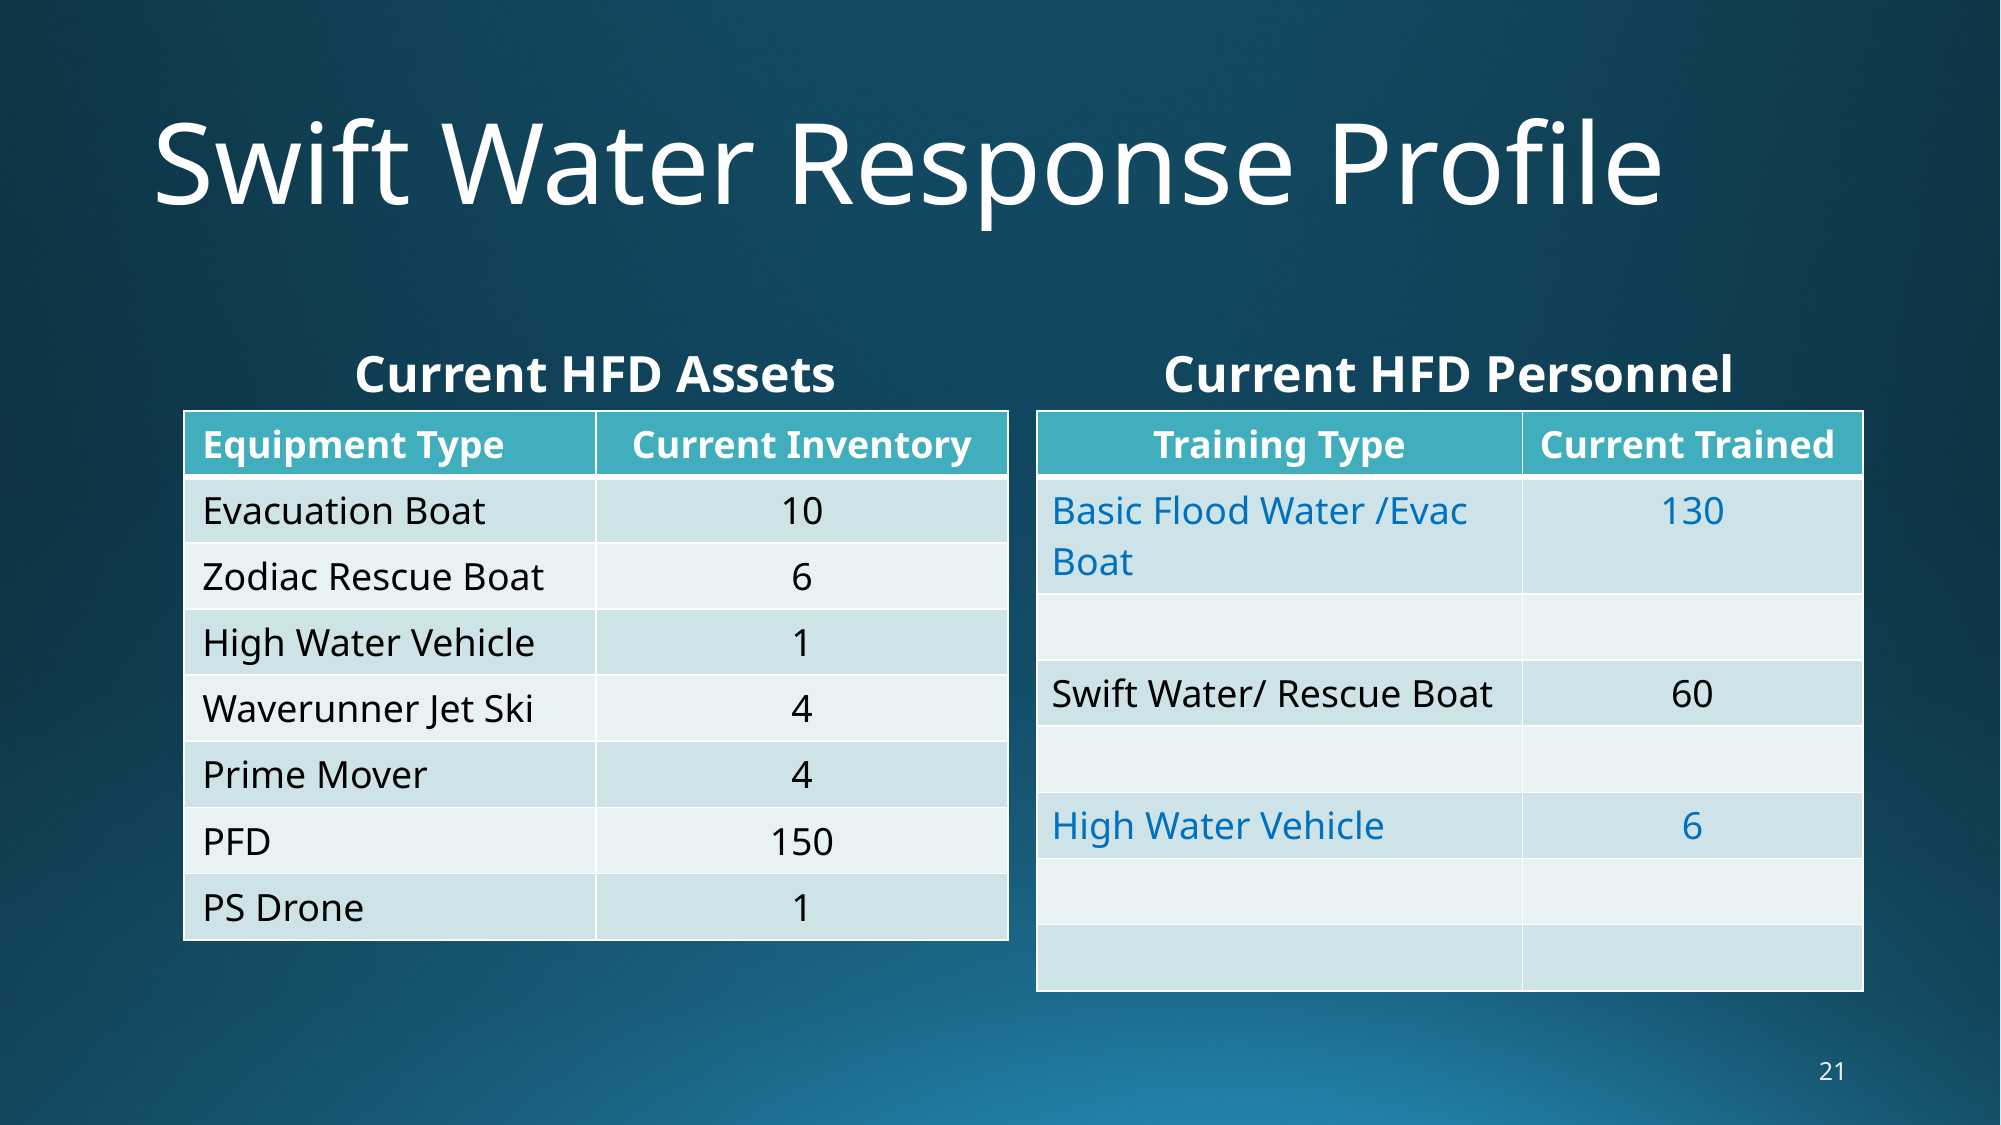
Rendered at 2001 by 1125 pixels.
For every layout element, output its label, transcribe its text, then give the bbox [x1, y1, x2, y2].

table_cell Waverunner Jet Ski [185, 676, 595, 740]
table_cell PFD [185, 808, 595, 873]
table_cell [1523, 727, 1862, 792]
table_cell PS Drone [185, 874, 595, 939]
table_cell Zodiac Rescue Boat [185, 544, 595, 608]
table_cell [1038, 859, 1522, 924]
slide_number 21 [1412, 1042, 1863, 1103]
table_cell 4 [597, 676, 1007, 740]
table_cell 4 [597, 742, 1007, 807]
list Current HFD Assets [183, 275, 1009, 410]
table_header Current Inventory [597, 412, 1007, 474]
table_header Training Type [1038, 412, 1522, 474]
table_cell [1523, 595, 1862, 659]
table_header Current Trained [1523, 412, 1862, 474]
table_cell High Water Vehicle [1038, 793, 1522, 858]
table_cell 1 [597, 610, 1007, 674]
table_cell Basic Flood Water /Evac Boat [1038, 480, 1522, 593]
table_header Equipment Type [185, 412, 595, 474]
table_cell [1523, 925, 1862, 990]
picture [0, 0, 2001, 1125]
table_cell 130 [1523, 480, 1862, 593]
table_cell [1038, 925, 1522, 990]
table_cell 10 [597, 480, 1007, 542]
table_cell [1523, 859, 1862, 924]
list Current HFD Personnel [1036, 275, 1863, 410]
table_cell 60 [1523, 661, 1862, 725]
title Swift Water Response Profile [137, 59, 1863, 278]
table_cell Evacuation Boat [185, 480, 595, 542]
table_cell Swift Water/ Rescue Boat [1038, 661, 1522, 725]
table_cell 6 [597, 544, 1007, 608]
table_cell [1038, 595, 1522, 659]
table_cell [1038, 727, 1522, 792]
table_cell 1 [597, 874, 1007, 939]
table_cell Prime Mover [185, 742, 595, 807]
table_cell 150 [597, 808, 1007, 873]
table_cell 6 [1523, 793, 1862, 858]
table_cell High Water Vehicle [185, 610, 595, 674]
